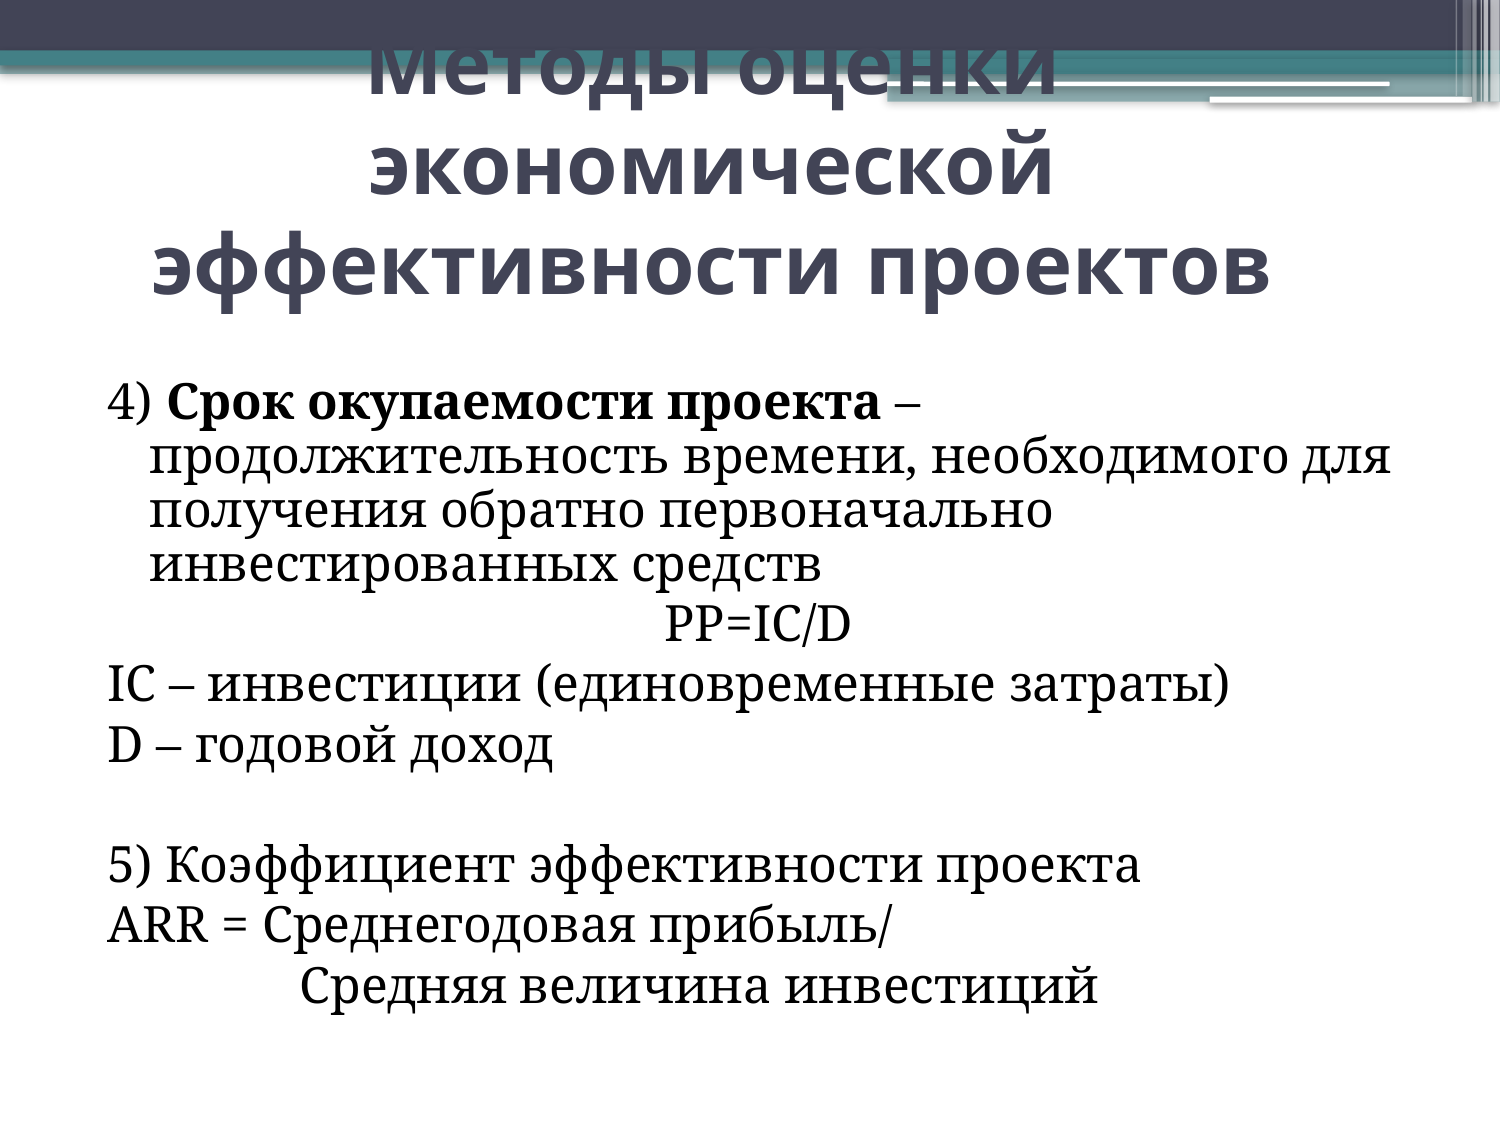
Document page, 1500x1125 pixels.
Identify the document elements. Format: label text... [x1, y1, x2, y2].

list 4) Срок окупаемости проекта – продолжительность времени, необходимого для получения обратно первоначально инвестированных средств PP=IC/D IC – инвестиции (единовременные затраты) D – годовой доход 5) Коэффициент эффективности проекта ARR = Среднегодовая прибыль/ Средняя величина инвестиций [75, 368, 1425, 1079]
title Методы оценки экономической эффективности проектов [0, 47, 1425, 275]
